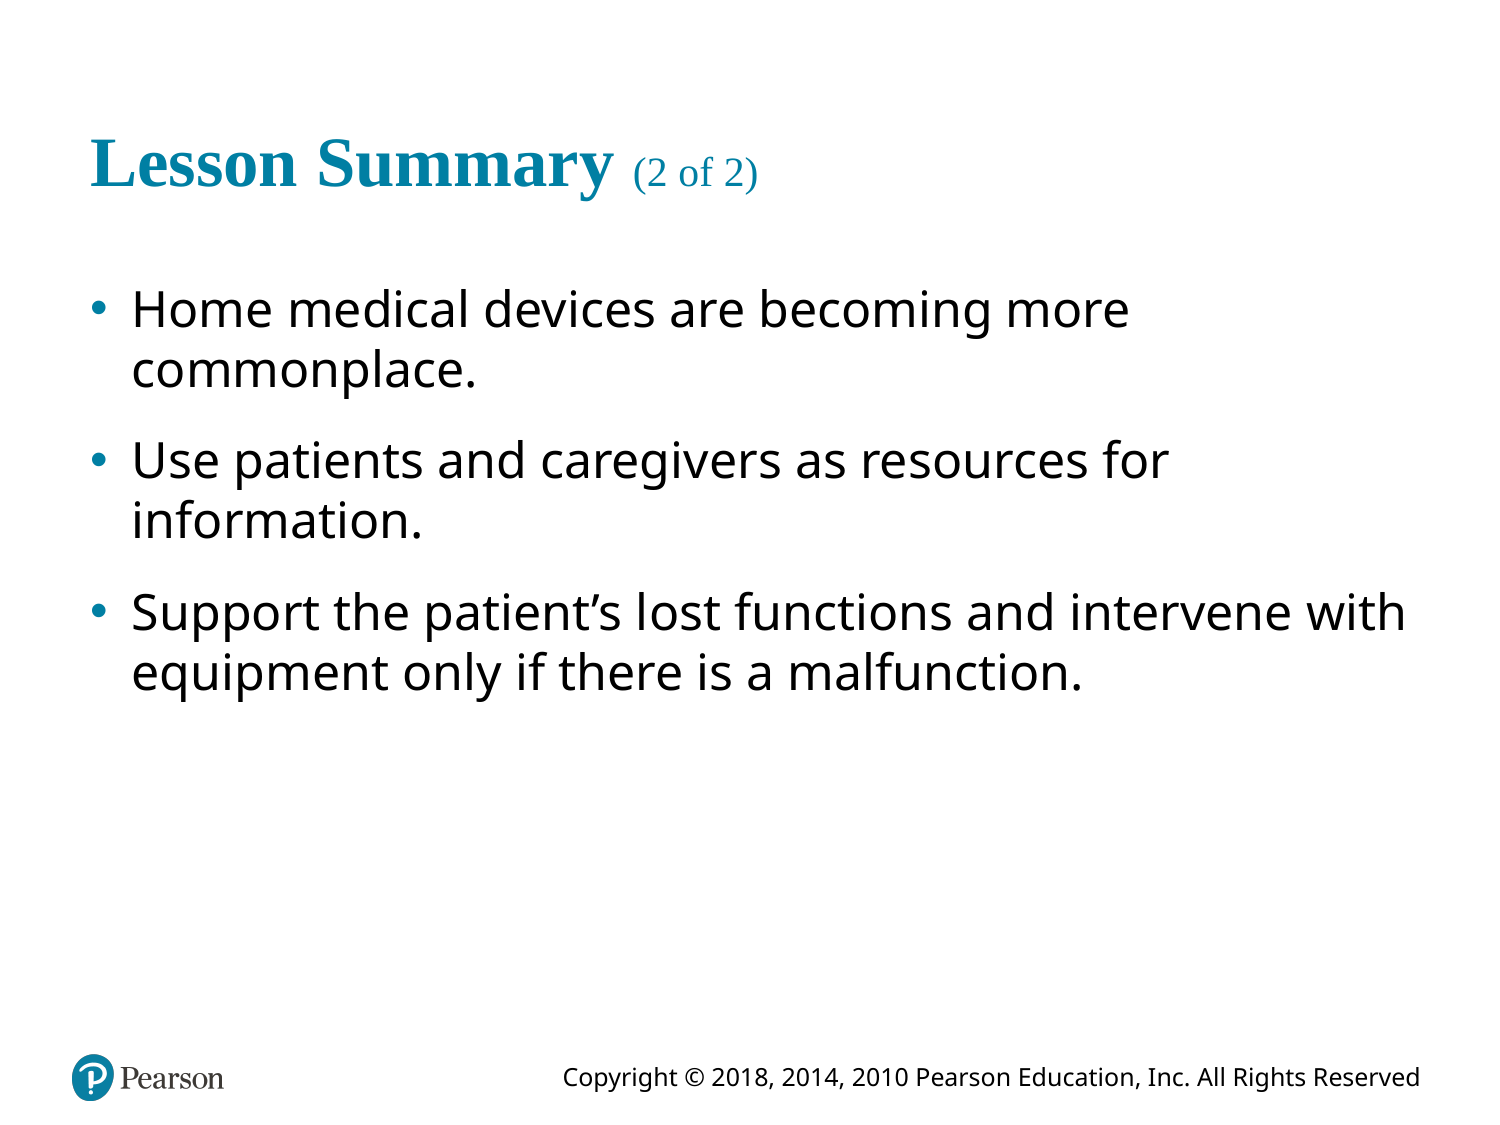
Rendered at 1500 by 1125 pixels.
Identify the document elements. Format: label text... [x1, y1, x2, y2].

list Home medical devices are becoming more commonplace. Use patients and caregivers as resources for information. Support the patient’s lost functions and intervene with equipment only if there is a malfunction. [75, 262, 1425, 659]
picture [72, 1054, 88, 1070]
picture [72, 1087, 83, 1101]
picture [80, 1063, 106, 1088]
title Lesson Summary (2 of 2) [75, 35, 1425, 216]
picture [98, 1054, 224, 1101]
